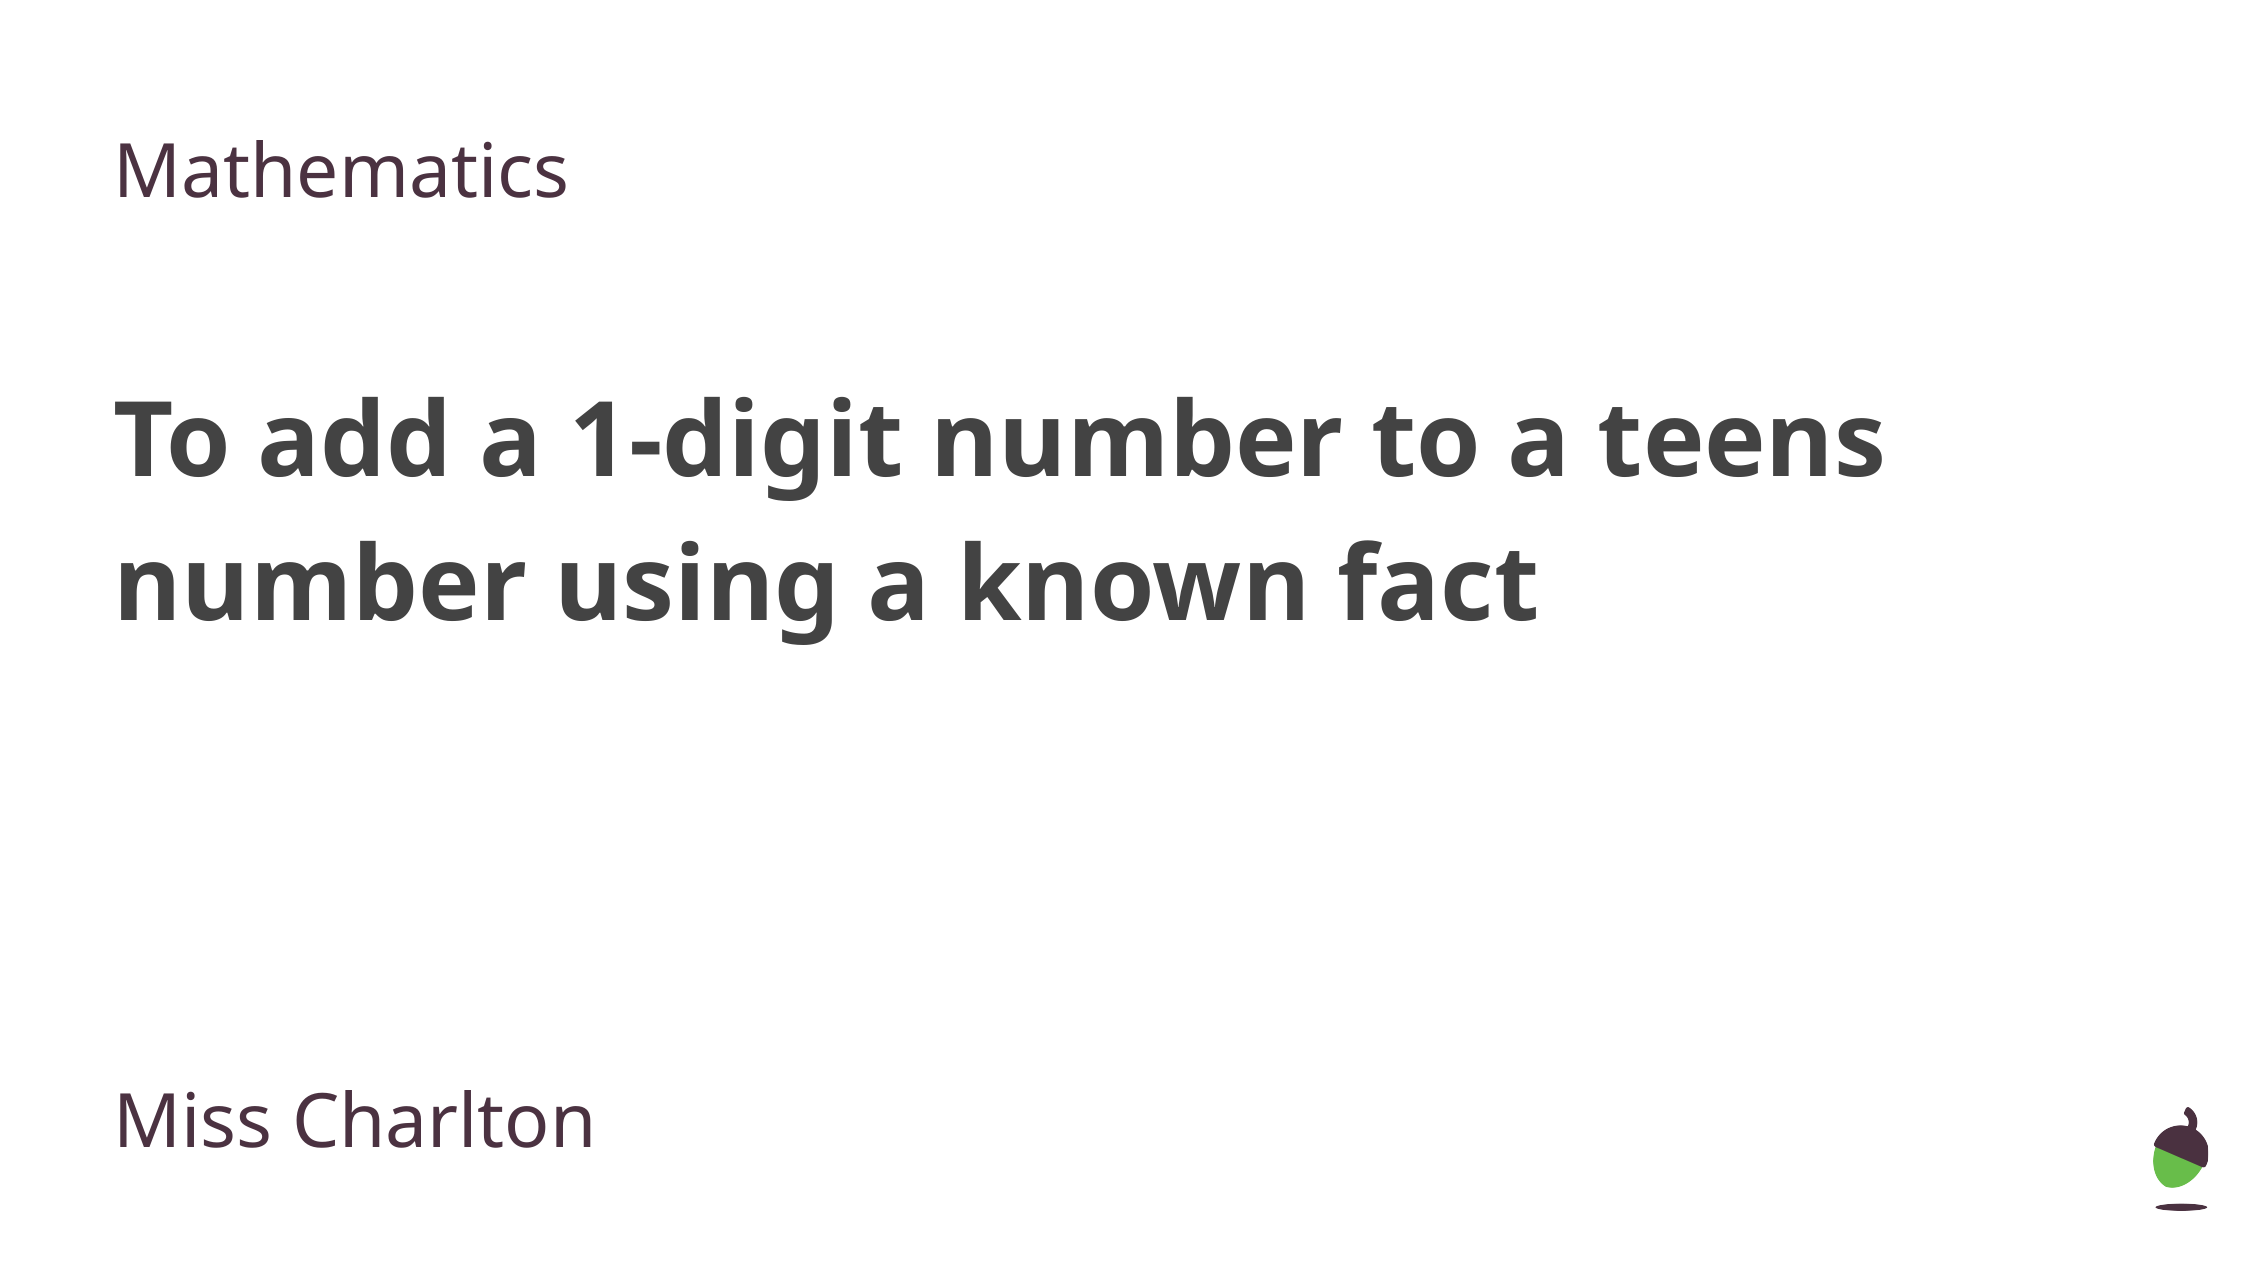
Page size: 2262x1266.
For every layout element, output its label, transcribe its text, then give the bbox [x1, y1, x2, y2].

picture [2153, 1107, 2209, 1211]
subtitle Miss Charlton [113, 1010, 1091, 1163]
title To add a 1-digit number to a teens number using a known fact [113, 353, 2149, 812]
subtitle Mathematics [113, 109, 2149, 305]
